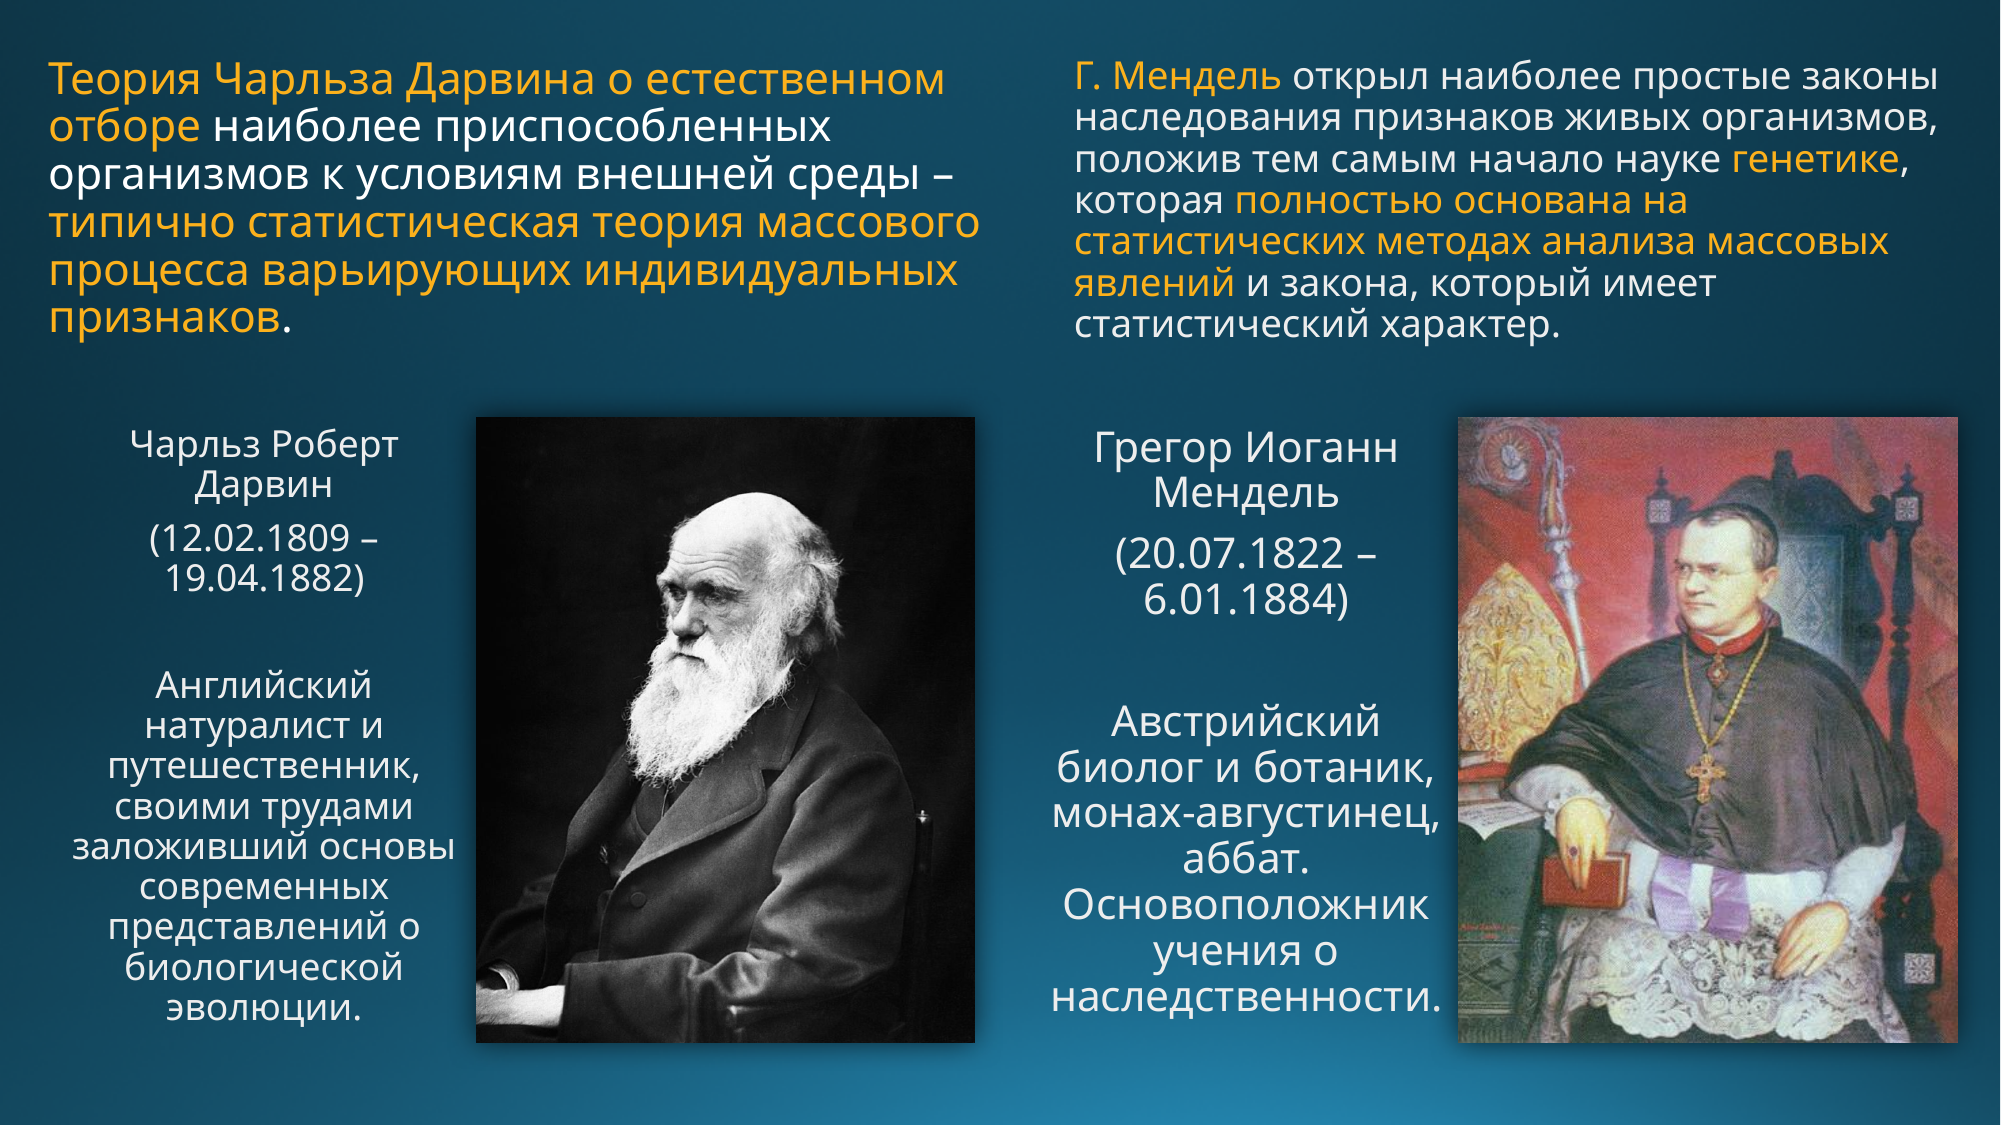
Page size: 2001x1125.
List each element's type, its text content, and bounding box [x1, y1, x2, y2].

text_box Грегор Иоганн Мендель (20.07.1822 – 6.01.1884) Австрийский биолог и ботаник, монах-августинец, аббат. Основоположник учения о наследственности. [1033, 417, 1439, 1043]
text_box Чарльз Роберт Дарвин (12.02.1809 – 19.04.1882) Английский натуралист и путешественник, своими трудами заложивший основы современных представлений о биологической эволюции. [51, 417, 457, 1043]
list Теория Чарльза Дарвина о естественном отборе наиболее приспособленных организмов к условиям внешней среды – типично статистическая теория массового процесса варьирующих индивидуальных признаков. [33, 48, 1034, 355]
text_box Г. Мендель открыл наиболее простые законы наследования признаков живых организмов, положив тем самым начало науке генетике, которая полностью основана на статистических методах анализа массовых явлений и закона, который имеет статистический характер. [1058, 48, 1986, 355]
picture [0, 0, 2001, 1125]
